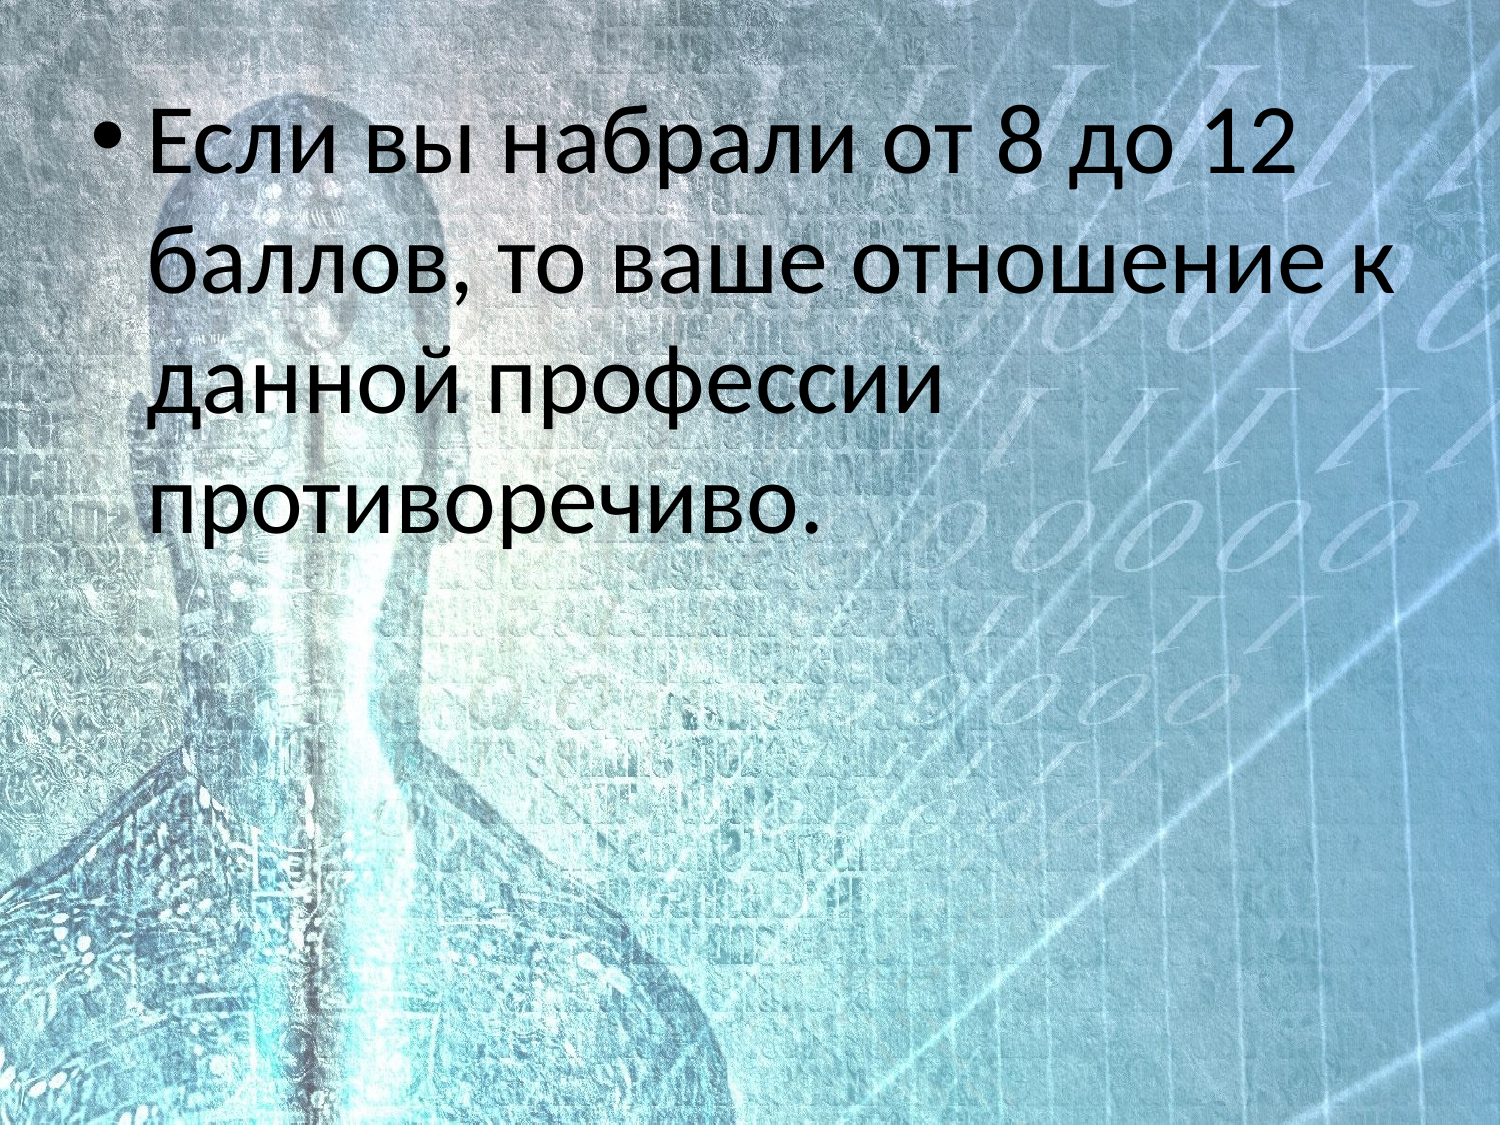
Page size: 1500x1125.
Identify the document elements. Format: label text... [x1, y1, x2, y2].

list Если вы набрали от 8 до 12 баллов, то ваше отношение к данной профессии противоречиво. [75, 66, 1425, 1005]
